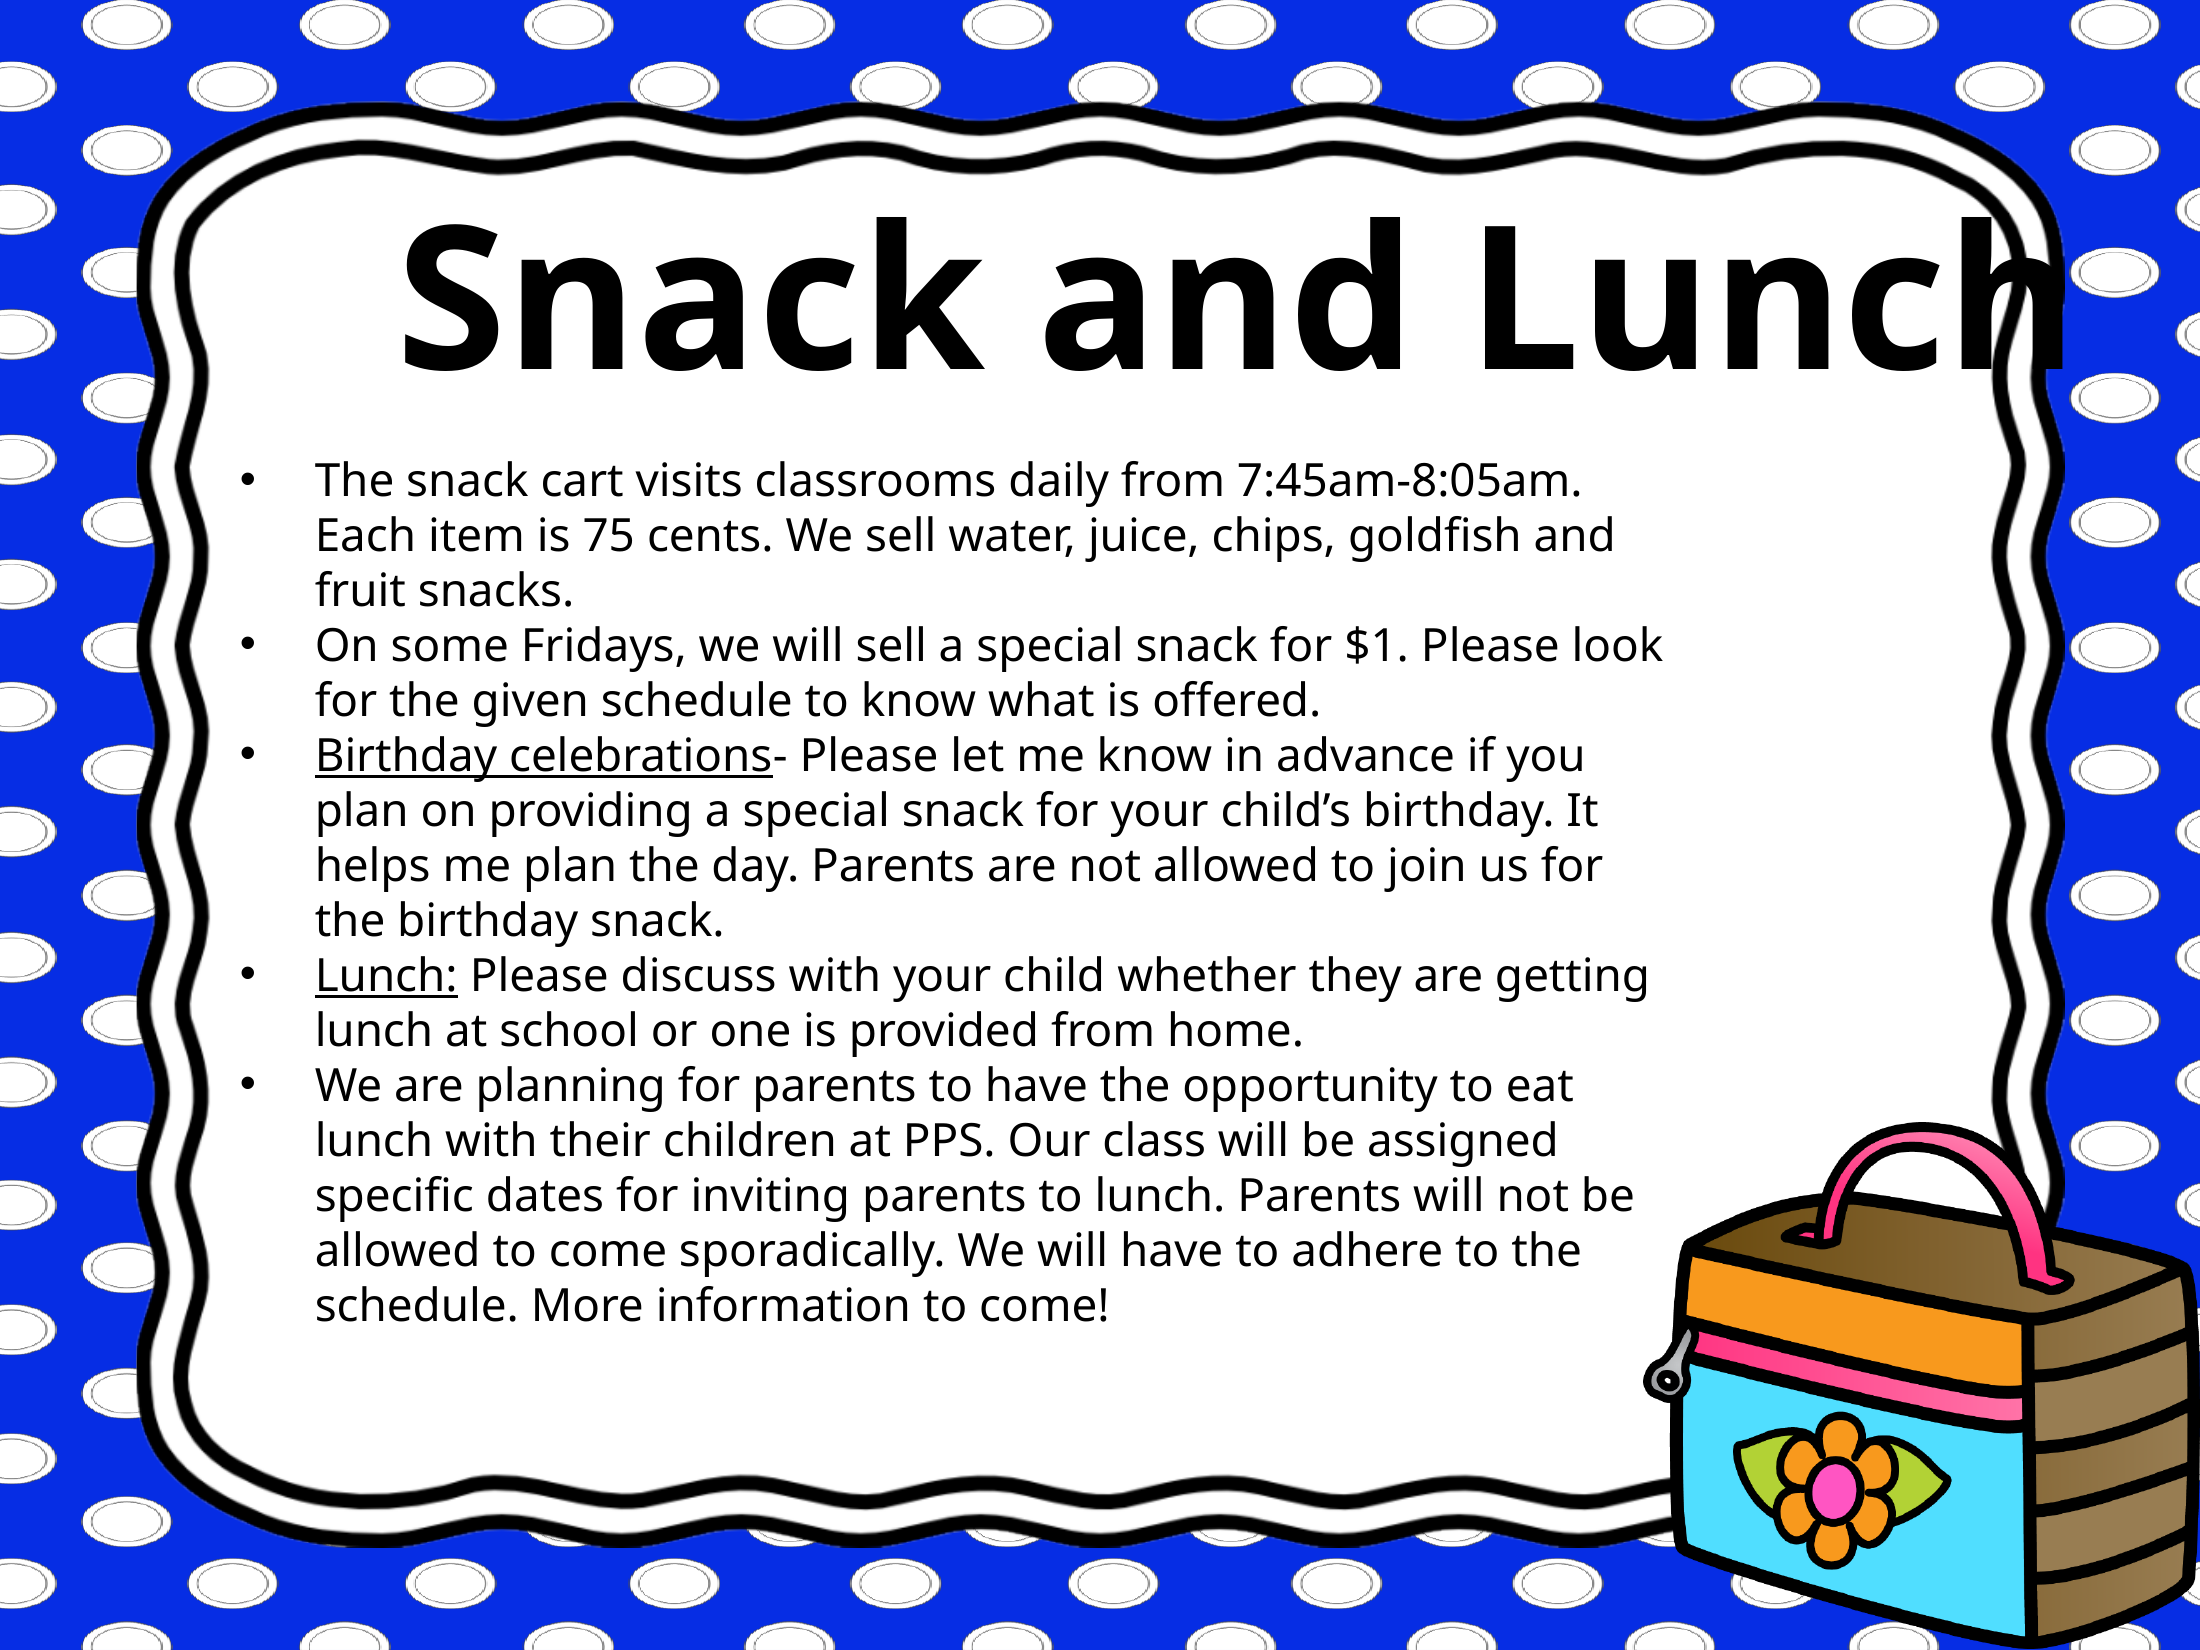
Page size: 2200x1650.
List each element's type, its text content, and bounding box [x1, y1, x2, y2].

picture [0, 0, 2200, 1650]
text_box The snack cart visits classrooms daily from 7:45am-8:05am. Each item is 75 cents. We sell water, juice, chips, goldfish and fruit snacks. On some Fridays, we will sell a special snack for $1. Please look for the given schedule to know what is offered. Birthday celebrations- Please let me know in advance if you plan on providing a special snack for your child’s birthday. It helps me plan the day. Parents are not allowed to join us for the birthday snack. Lunch: Please discuss with your child whether they are getting lunch at school or one is provided from home. We are planning for parents to have the opportunity to eat lunch with their children at PPS. Our class will be assigned specific dates for inviting parents to lunch. Parents will not be allowed to come sporadically. We will have to adhere to the schedule. More information to come! [225, 443, 376, 1338]
text_box Snack and Lunch [1824, 101, 2123, 421]
text_box Snack and Lunch [225, 101, 376, 421]
